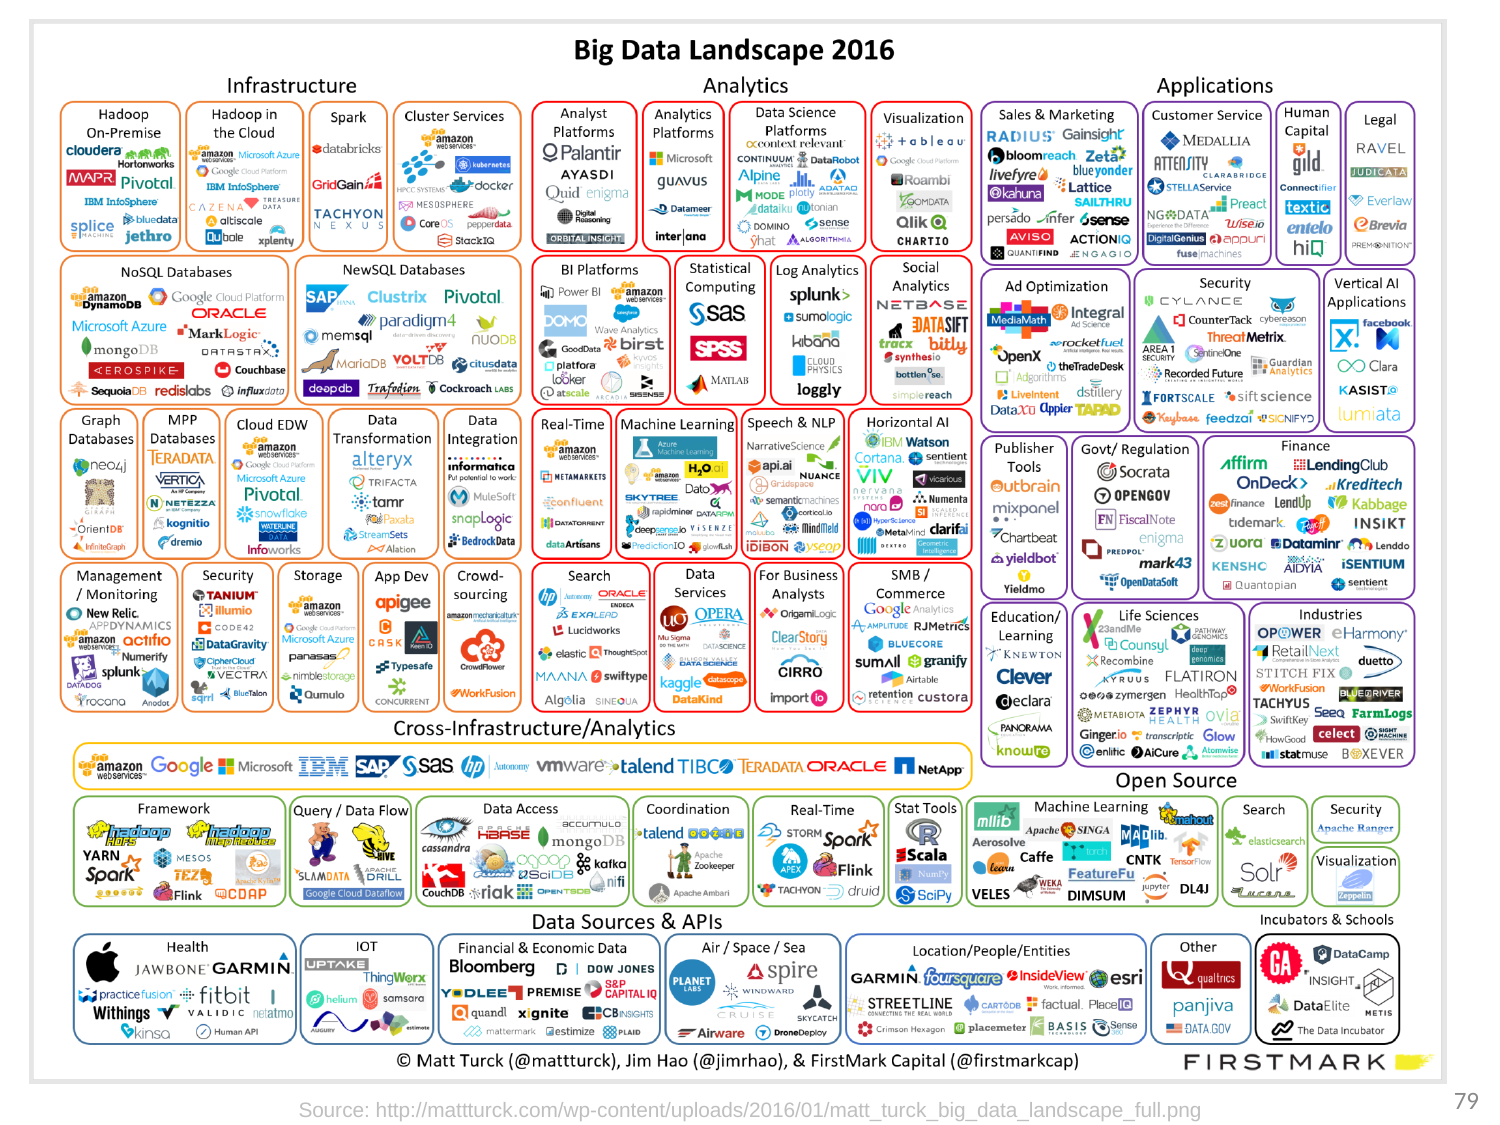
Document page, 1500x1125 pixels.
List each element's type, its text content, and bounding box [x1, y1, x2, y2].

picture [29, 18, 1447, 1084]
text_box Source: http://mattturck.com/wp-content/uploads/2016/01/matt_turck_big_data_landscape_full.png [193, 1092, 1307, 1125]
slide_number 79 [1307, 1069, 1495, 1125]
